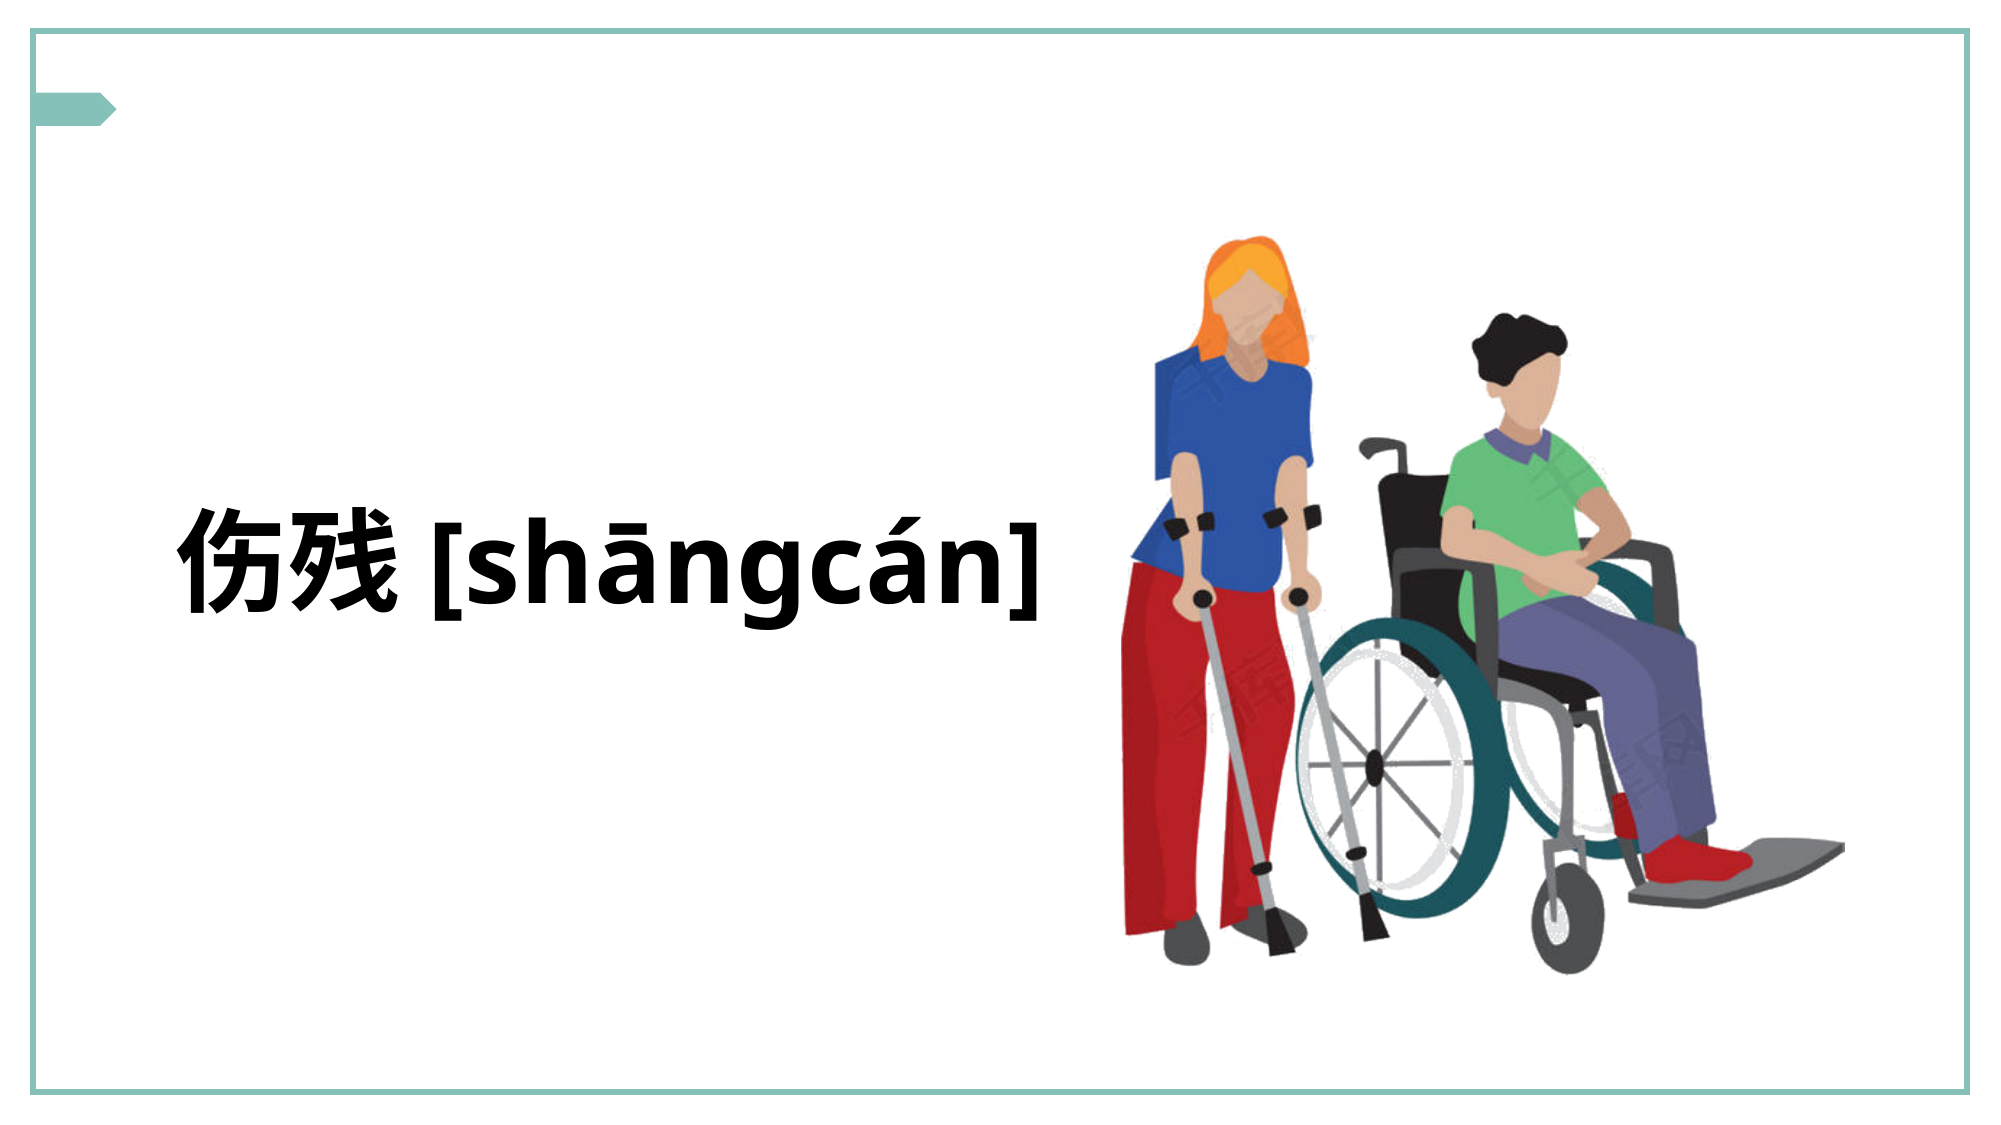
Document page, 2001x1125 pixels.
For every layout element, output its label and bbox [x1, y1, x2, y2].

picture [1121, 235, 1845, 976]
text_box [32, 31, 1968, 1093]
